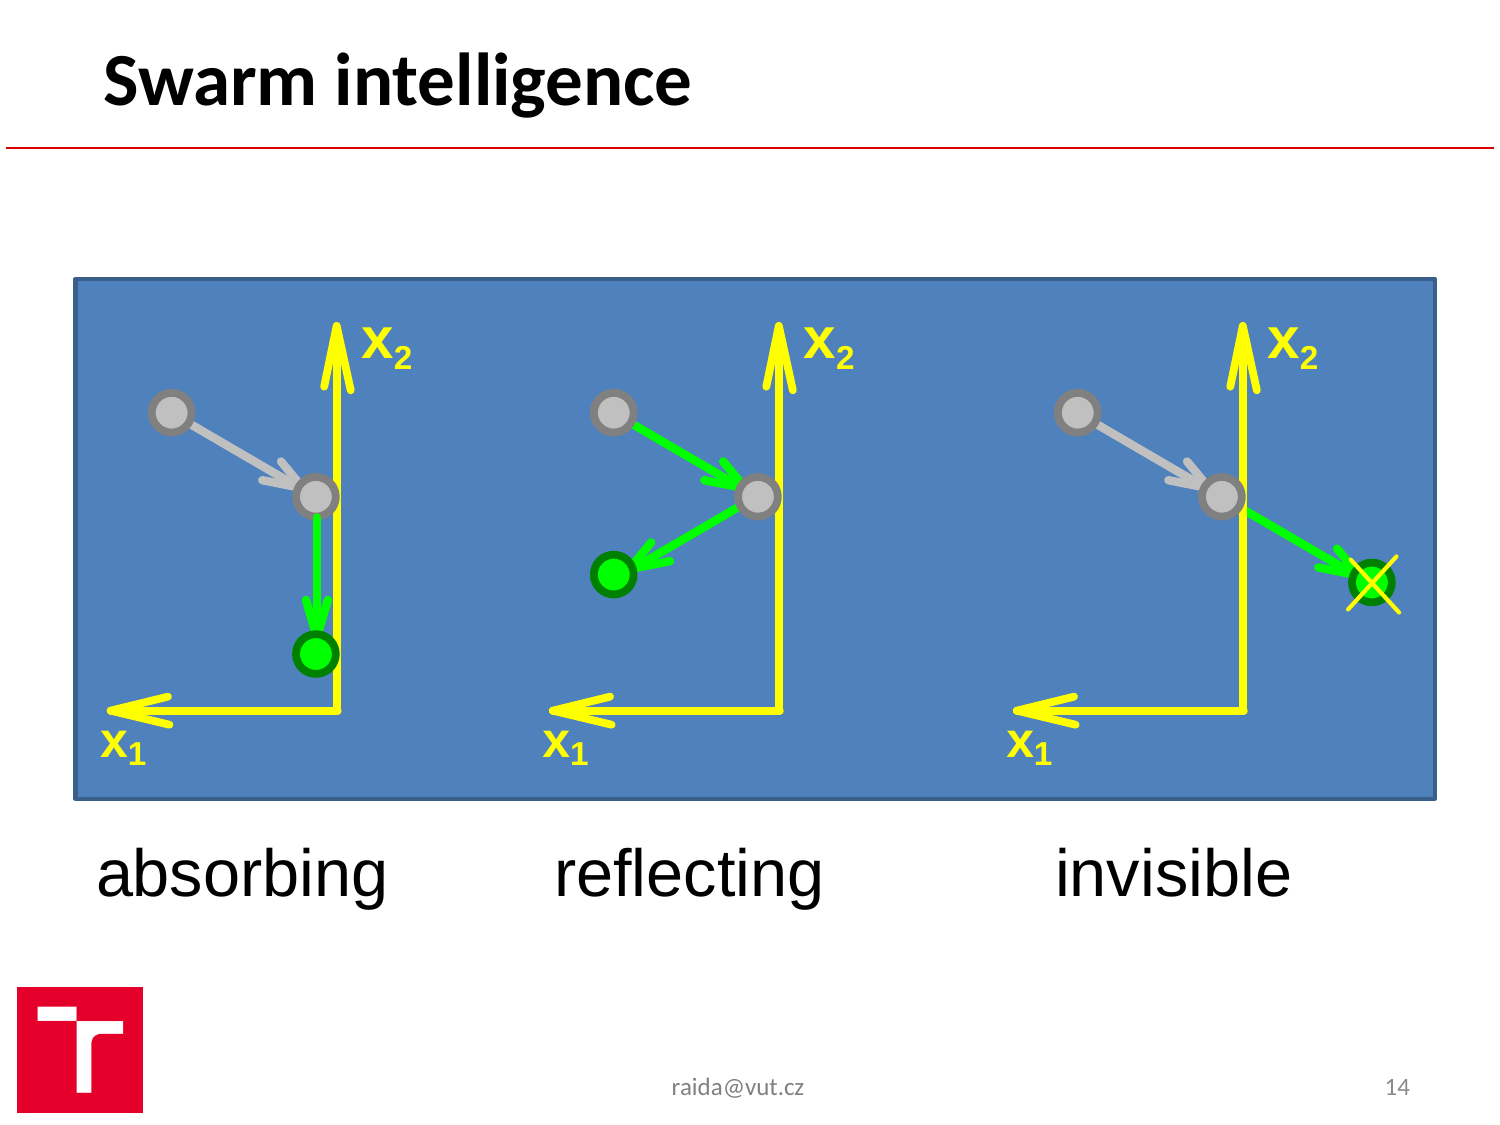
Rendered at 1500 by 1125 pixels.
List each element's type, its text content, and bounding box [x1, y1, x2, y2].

slide_number 14 [1328, 1062, 1425, 1107]
text_box invisible [990, 822, 1357, 917]
title Swarm intelligence [88, 11, 1439, 140]
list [17, 987, 143, 1113]
text_box reflecting [506, 822, 873, 917]
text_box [99, 302, 1404, 775]
text_box [73, 277, 1437, 801]
footer raida@vut.cz [549, 1062, 928, 1107]
text_box absorbing [81, 822, 412, 917]
